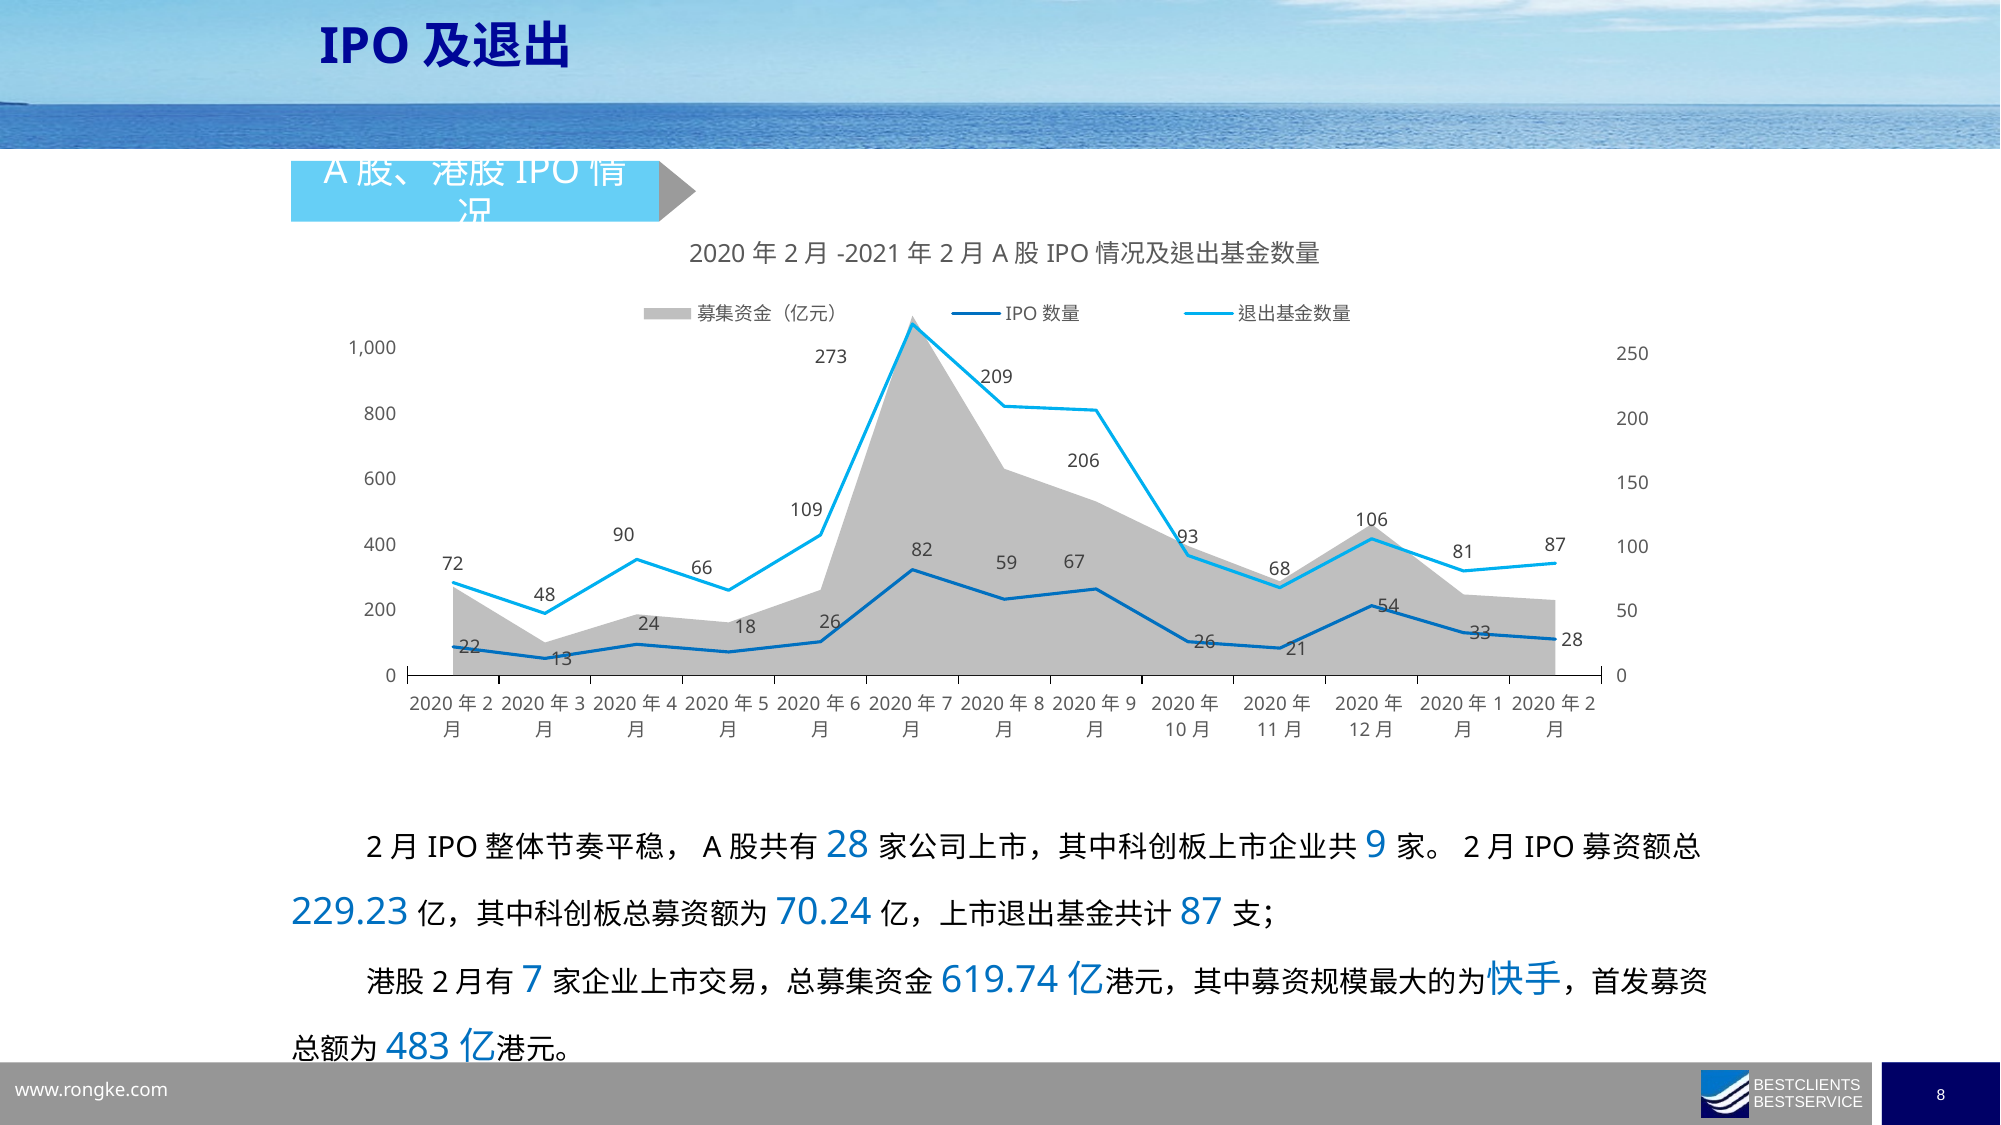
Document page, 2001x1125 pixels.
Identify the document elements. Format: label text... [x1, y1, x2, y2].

picture [0, 0, 2000, 149]
text_box 2月IPO整体节奏平稳，A股共有28家公司上市，其中科创板上市企业共9家。2月IPO募资额总229.23亿，其中科创板总募资额为70.24亿，上市退出基金共计87支； 港股2月有7家企业上市交易，总募集资金619.74亿港元，其中募资规模最大的为快手，首发募资总额为483亿港元。 [291, 814, 1709, 1067]
text_box IPO及退出 [304, 13, 1655, 118]
chart [291, 223, 1709, 814]
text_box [291, 160, 696, 222]
picture [1701, 1070, 1749, 1118]
